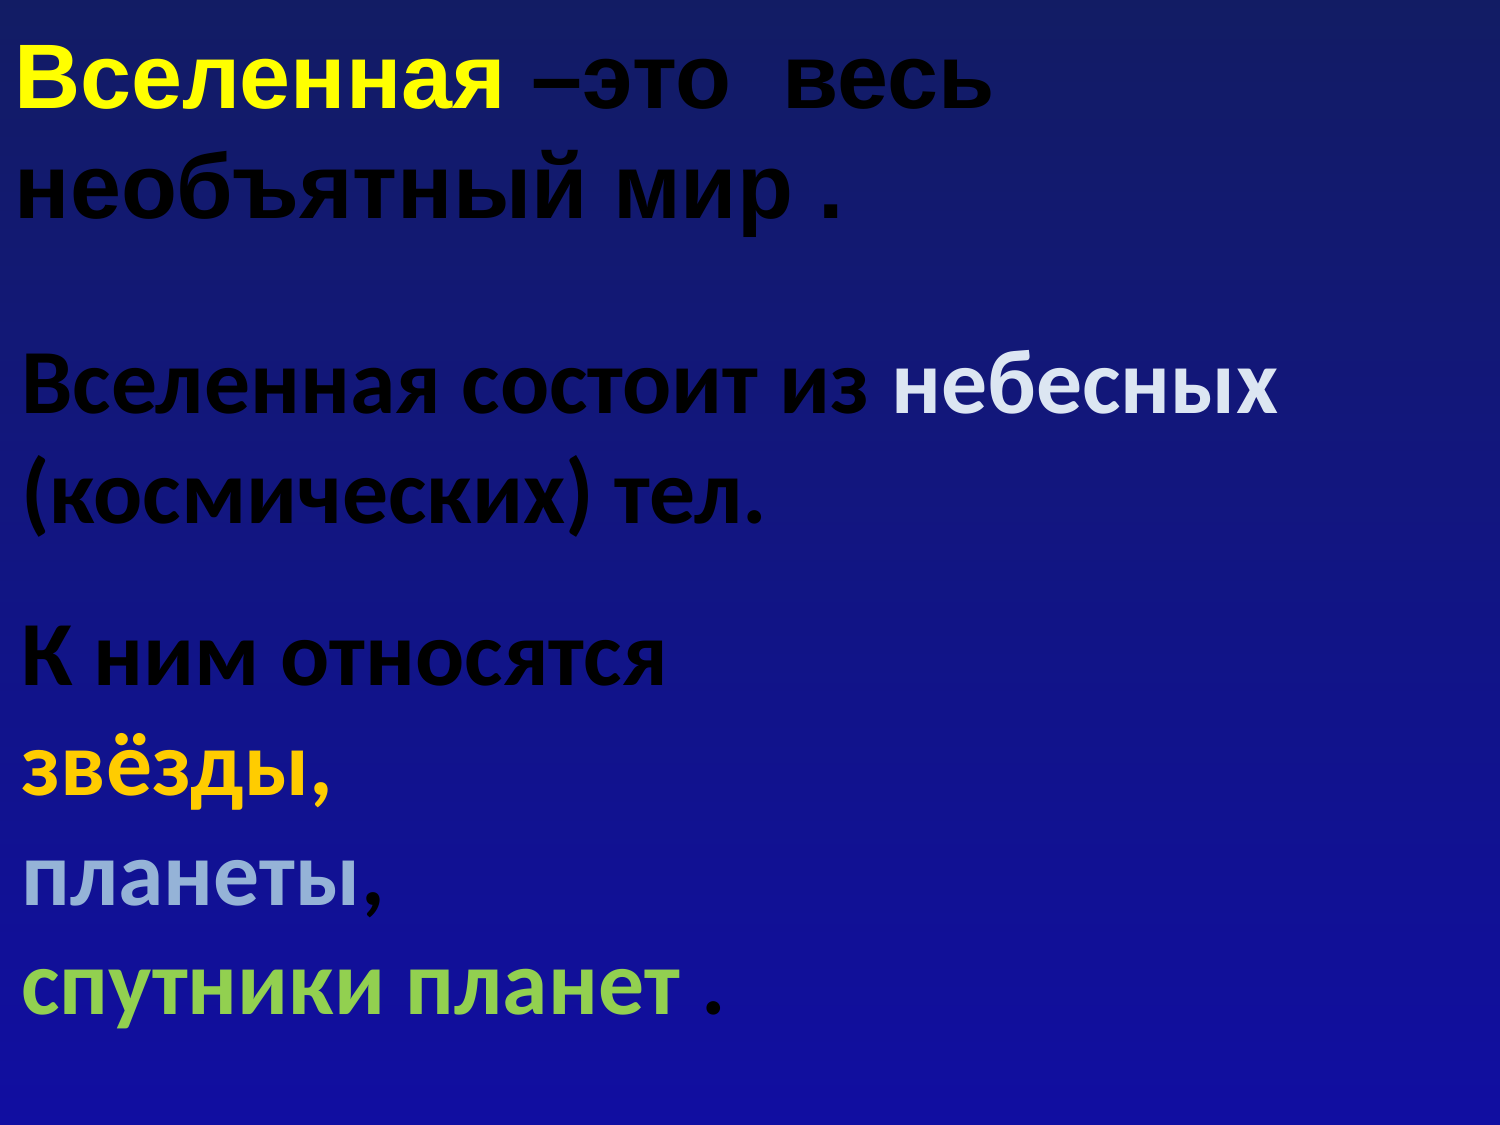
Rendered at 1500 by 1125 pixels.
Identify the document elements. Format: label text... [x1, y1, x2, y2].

text_box Вселенная состоит из небесных (космических) тел. [6, 314, 1478, 549]
text_box К ним относятся звёзды, планеты, спутники планет . [6, 586, 1489, 1041]
text_box Вселенная –это весь необъятный мир . [0, 9, 1459, 244]
